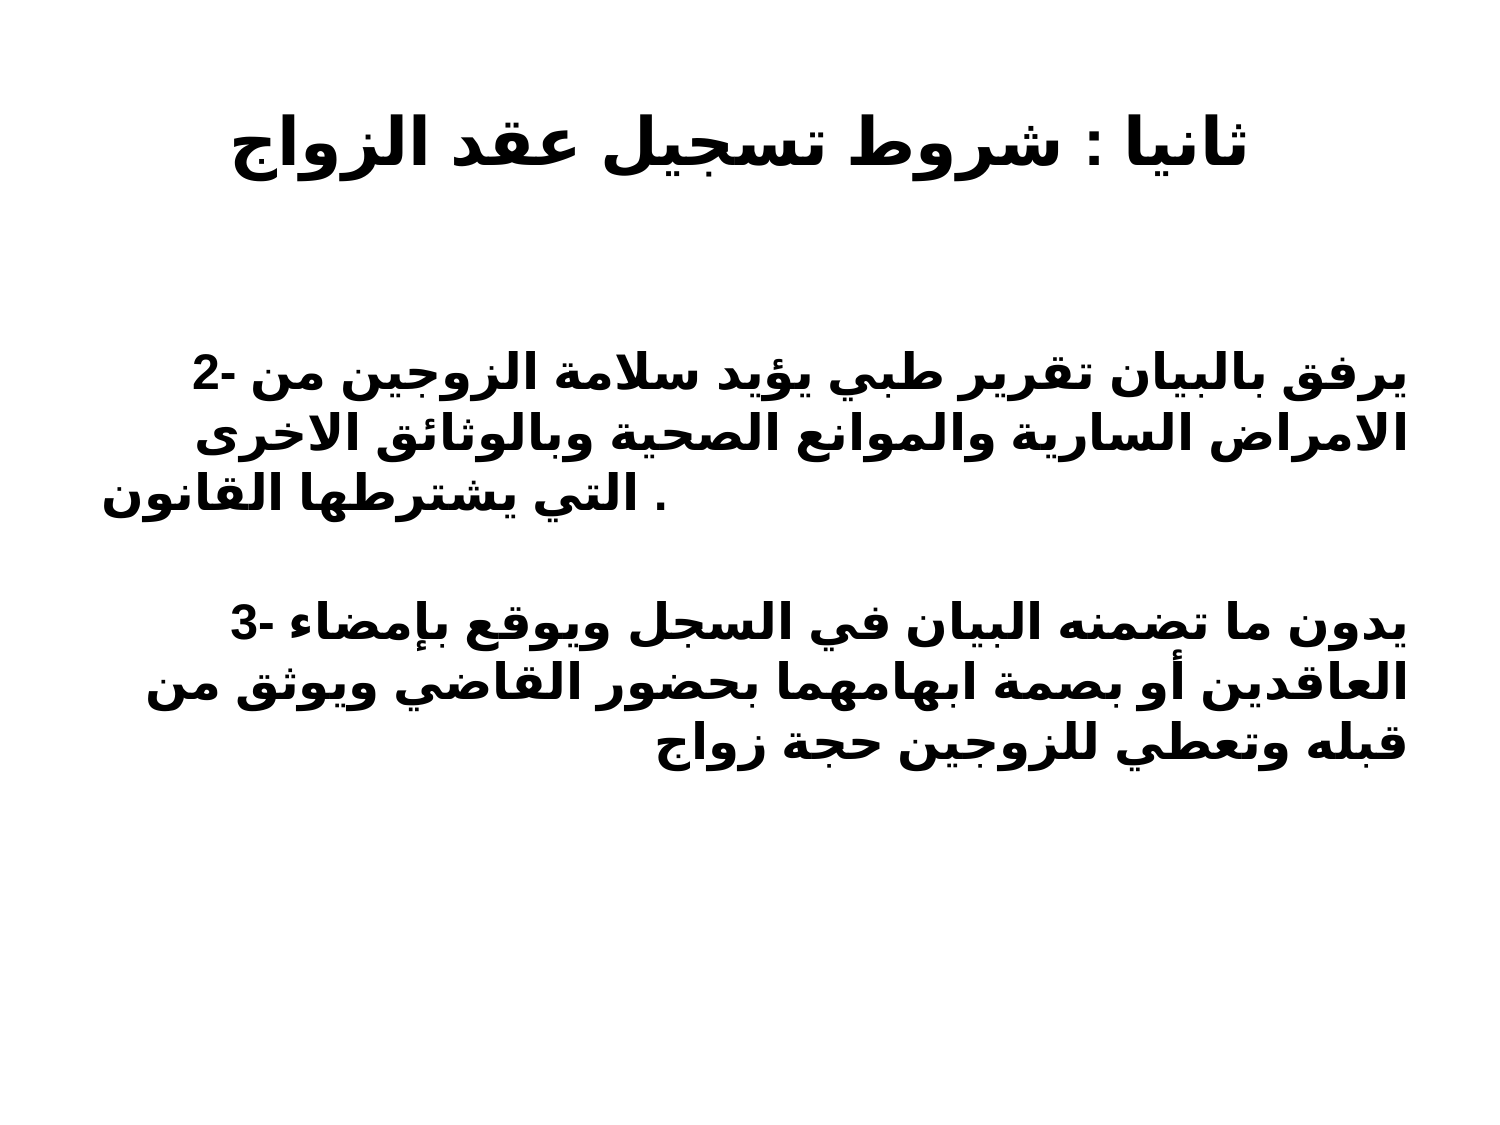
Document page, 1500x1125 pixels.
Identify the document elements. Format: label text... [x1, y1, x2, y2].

list 2- يرفق بالبيان تقرير طبي يؤيد سلامة الزوجين من الامراض السارية والموانع الصحية وبالوثائق الاخرى التي يشترطها القانون . 3- يدون ما تضمنه البيان في السجل ويوقع بإمضاء العاقدين أو بصمة ابهامهما بحضور القاضي ويوثق من قبله وتعطي للزوجين حجة زواج [75, 262, 1425, 1005]
title ثانيا : شروط تسجيل عقد الزواج [75, 45, 1425, 233]
